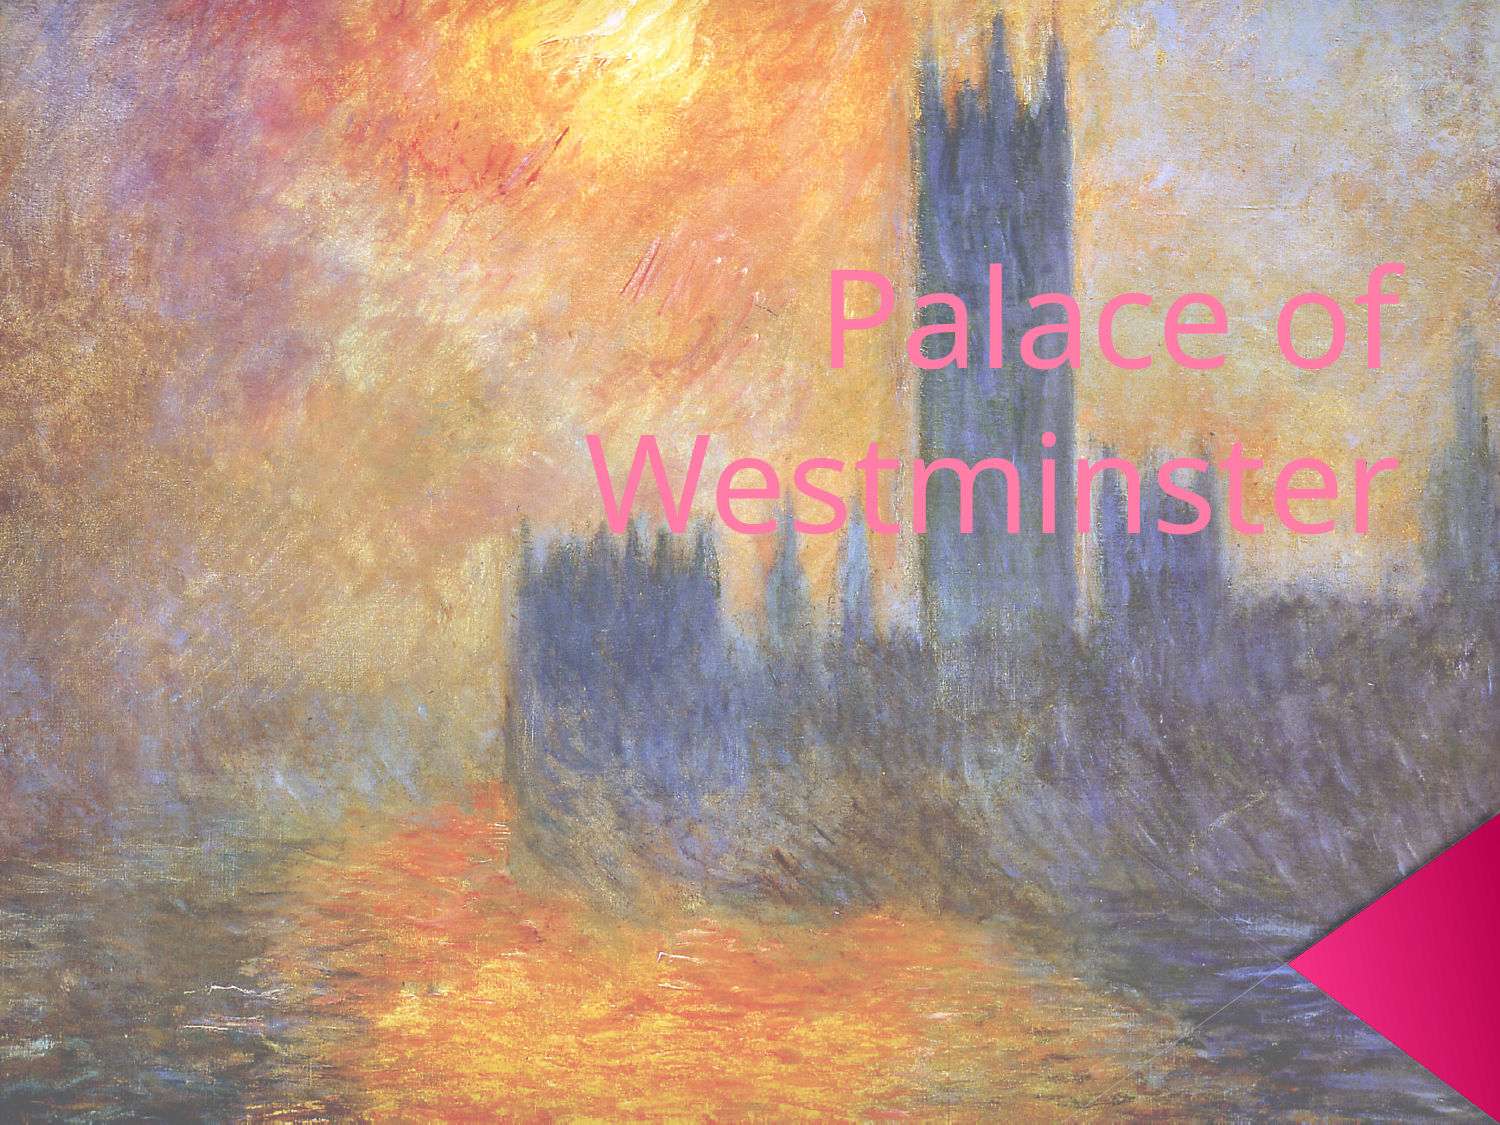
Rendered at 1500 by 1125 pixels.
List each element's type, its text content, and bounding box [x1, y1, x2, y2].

title Palace of Westminster [93, 140, 1417, 734]
